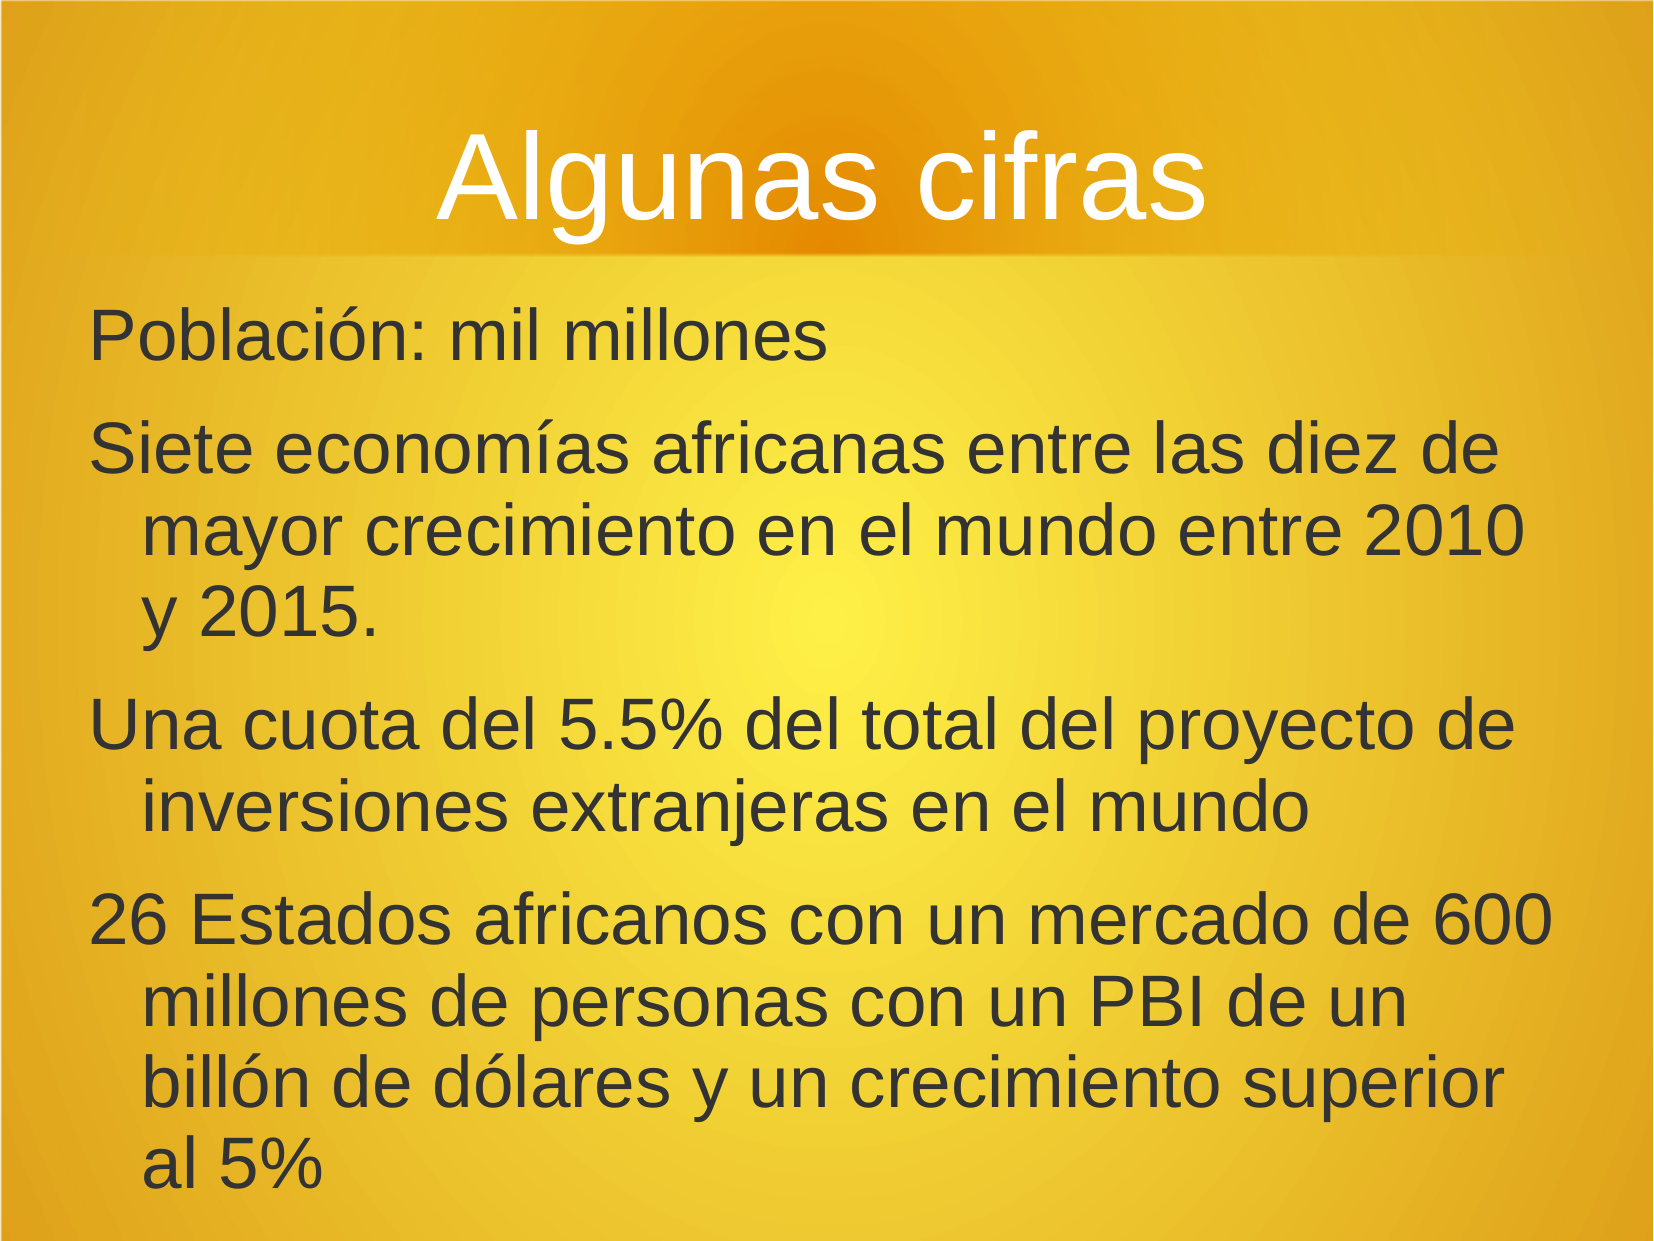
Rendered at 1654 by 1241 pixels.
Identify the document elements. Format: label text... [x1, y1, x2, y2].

list Población: mil millones Siete economías africanas entre las diez de mayor crecimiento en el mundo entre 2010 y 2015. Una cuota del 5.5% del total del proyecto de inversiones extranjeras en el mundo 26 Estados africanos con un mercado de 600 millones de personas con un PBI de un billón de dólares y un crecimiento superior al 5% 85 millones de dólares en financiación en infraestructura (2010) La inversión extranjera ha crecido un 20% desde 2007 [70, 289, 1572, 1194]
title Algunas cifras [78, 70, 1568, 278]
picture [0, 0, 1654, 1241]
